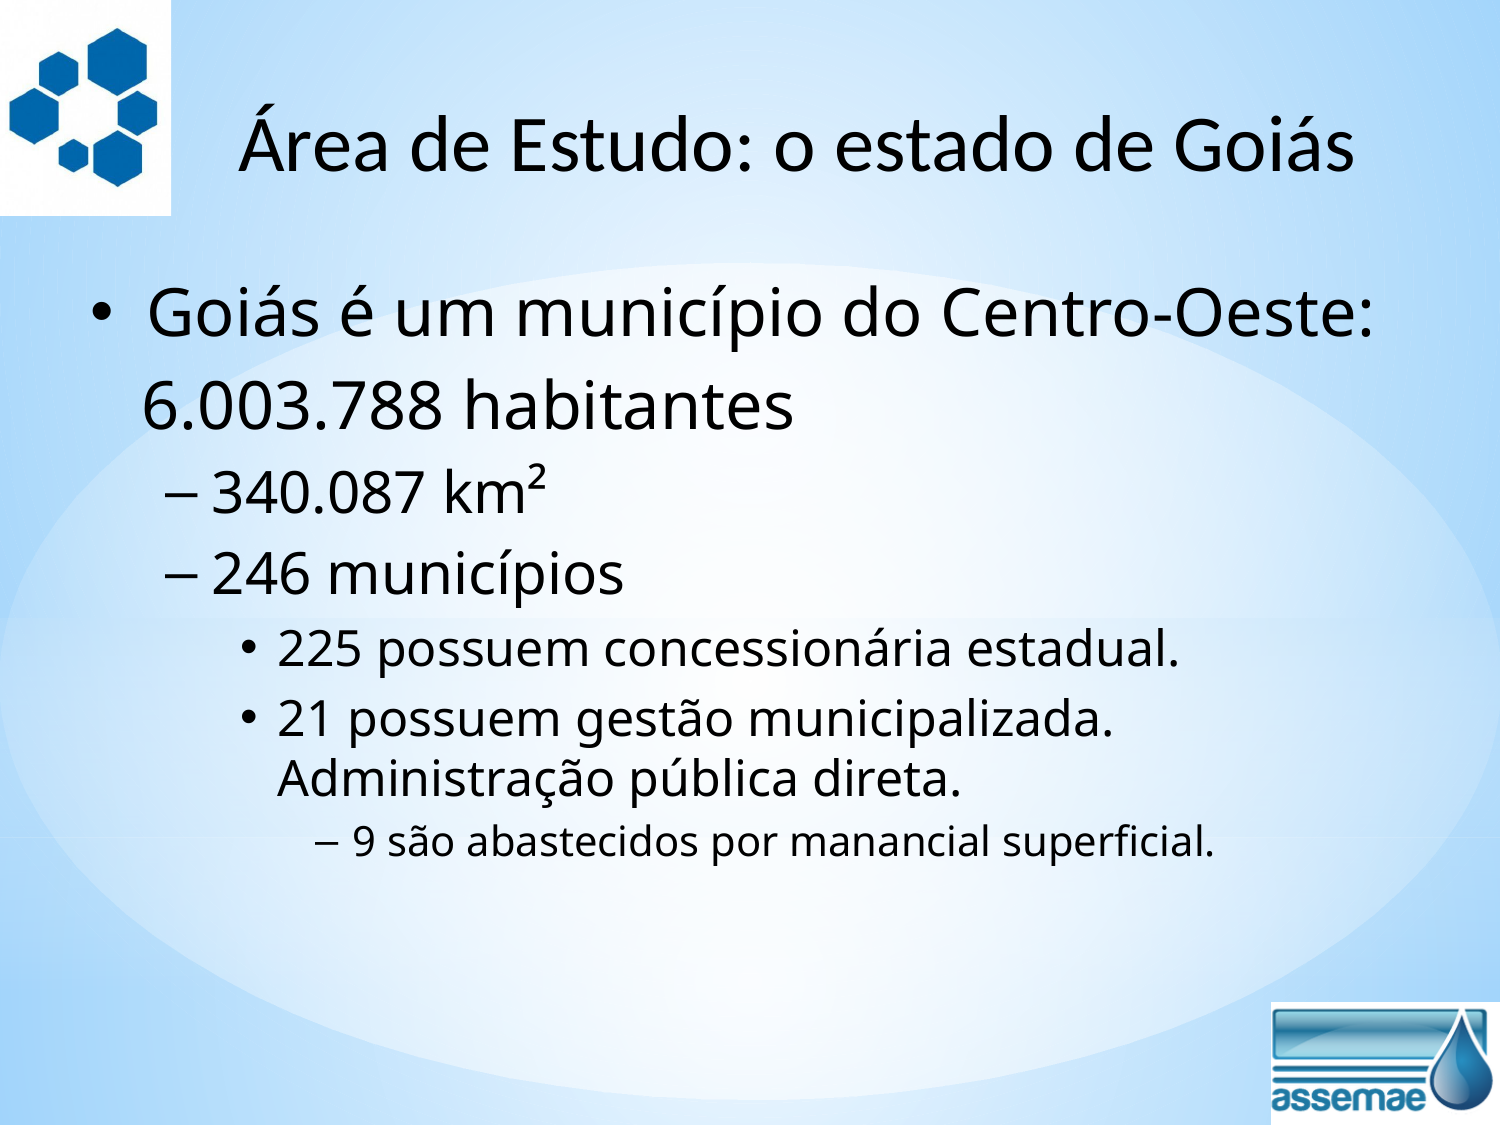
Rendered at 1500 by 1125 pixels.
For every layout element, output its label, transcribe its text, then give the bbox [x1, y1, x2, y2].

text_box Goiás é um município do Centro-Oeste: 6.003.788 habitantes 340.087 km² 246 municípios 225 possuem concessionária estadual. 21 possuem gestão municipalizada. Administração pública direta. 9 são abastecidos por manancial superficial. [74, 262, 1425, 1005]
picture [1270, 1002, 1500, 1125]
picture [0, 0, 172, 216]
text_box Área de Estudo: o estado de Goiás [171, 45, 1425, 233]
